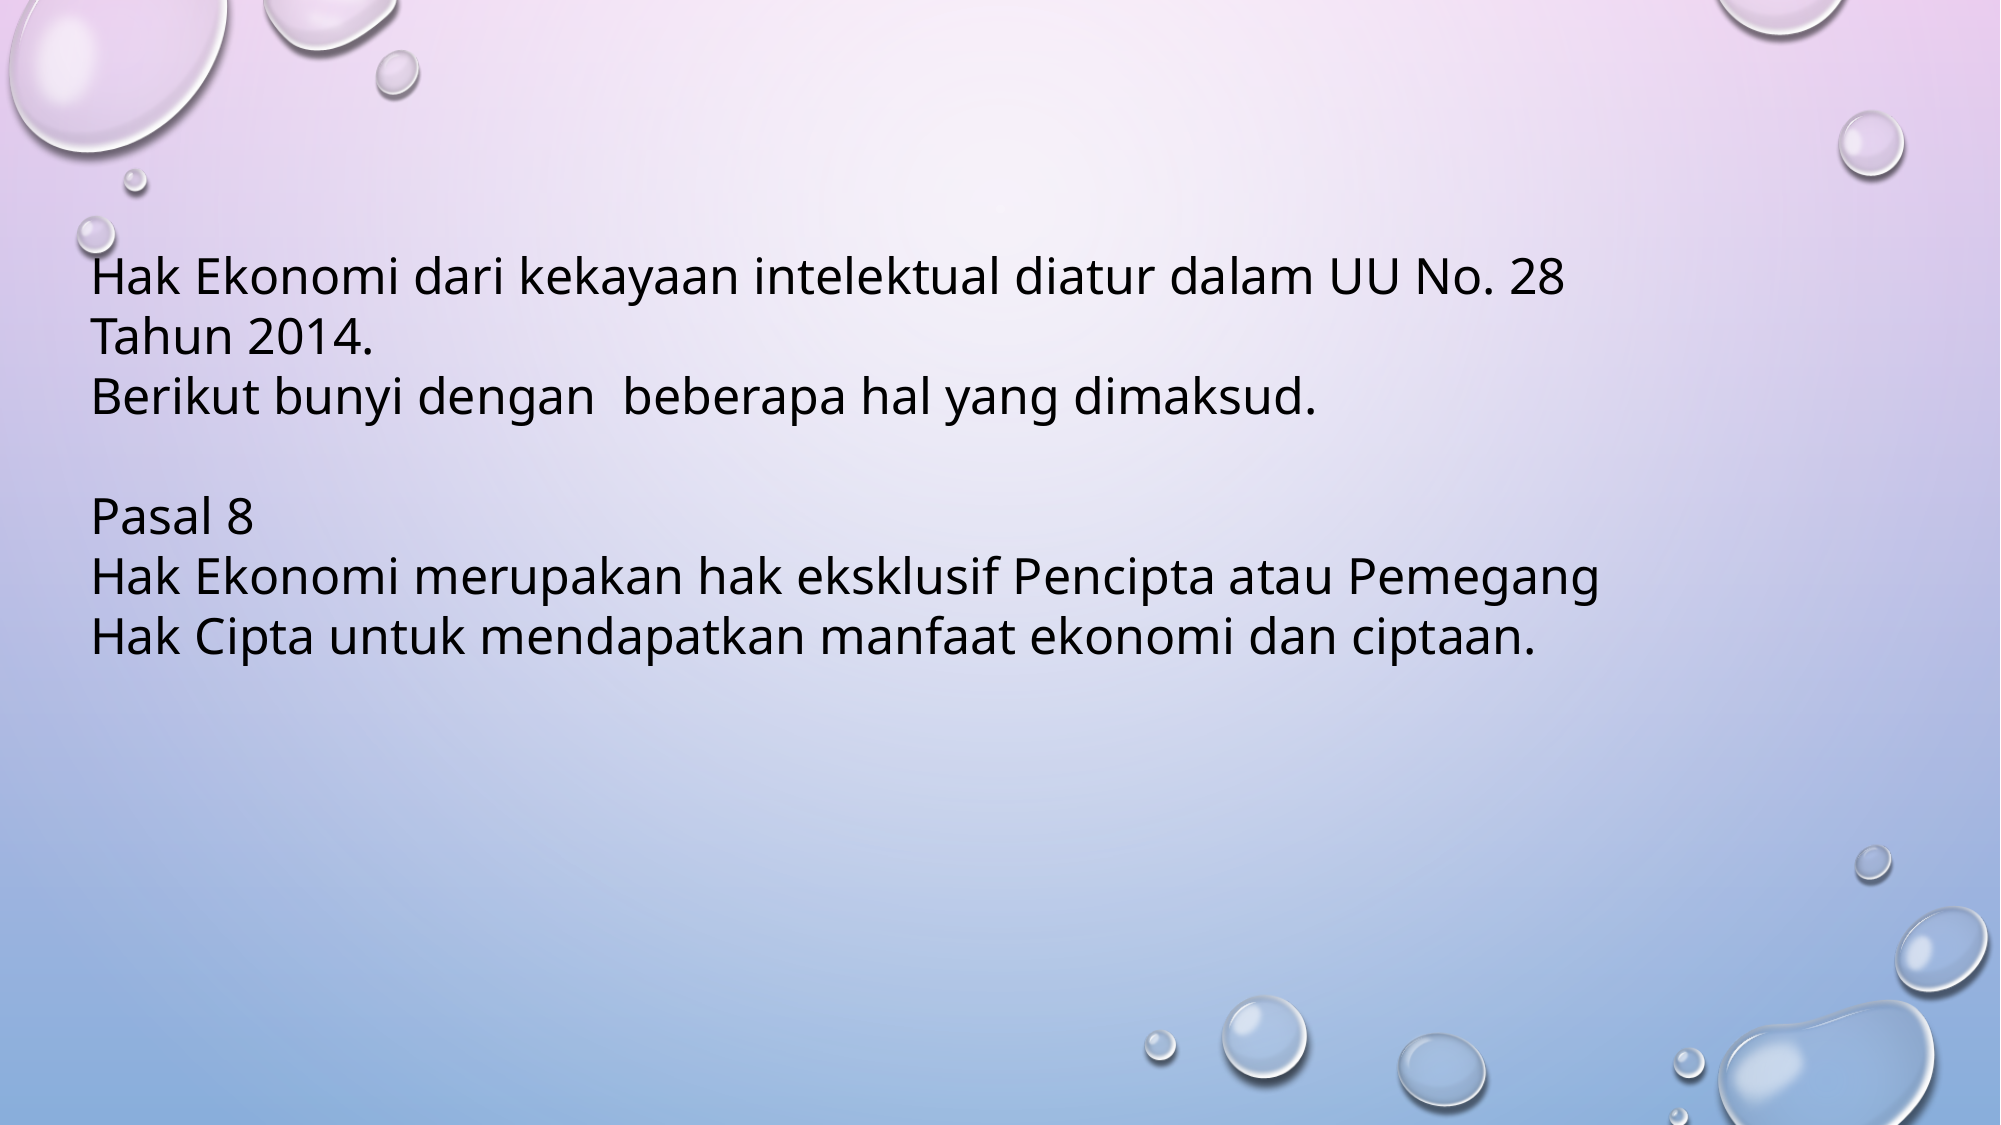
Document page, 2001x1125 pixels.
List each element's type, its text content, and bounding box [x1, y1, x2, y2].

picture [0, 0, 2000, 1125]
text_box Hak Ekonomi dari kekayaan intelektual diatur dalam UU No. 28 Tahun 2014. Berikut bunyi dengan beberapa hal yang dimaksud. Pasal 8 Hak Ekonomi merupakan hak eksklusif Pencipta atau Pemegang Hak Cipta untuk mendapatkan manfaat ekonomi dan ciptaan. [75, 236, 1650, 792]
